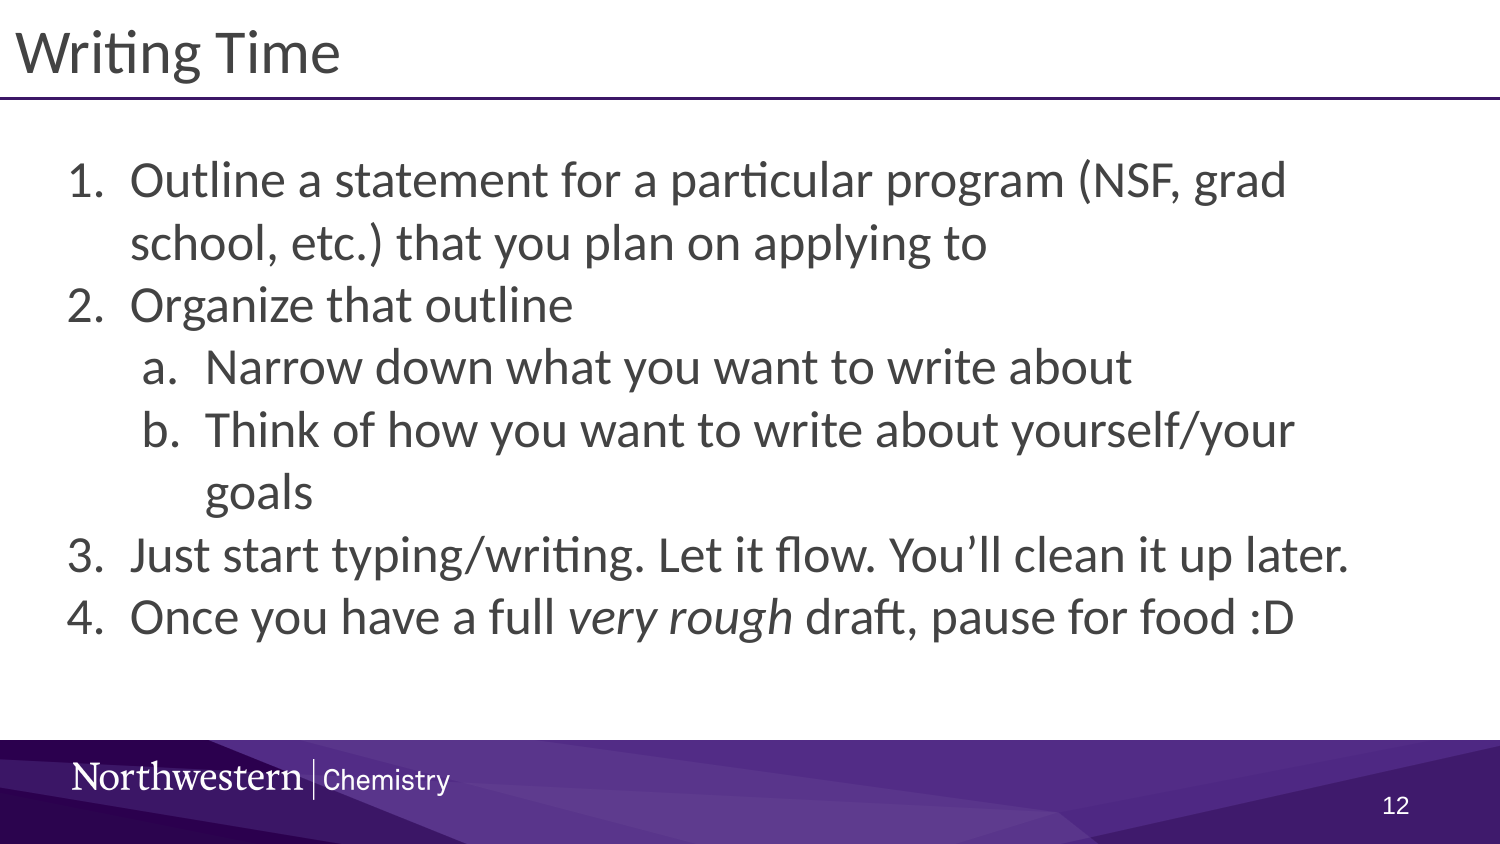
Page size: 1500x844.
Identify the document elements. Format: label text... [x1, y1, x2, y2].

subtitle Outline a statement for a particular program (NSF, grad school, etc.) that you plan on applying to Organize that outline Narrow down what you want to write about Think of how you want to write about yourself/your goals Just start typing/writing. Let it flow. You’ll clean it up later. Once you have a full very rough draft, pause for food :D [39, 138, 1414, 706]
title Writing Time [0, 0, 1500, 97]
slide_number ‹#› [1074, 782, 1425, 827]
picture [0, 740, 1500, 844]
